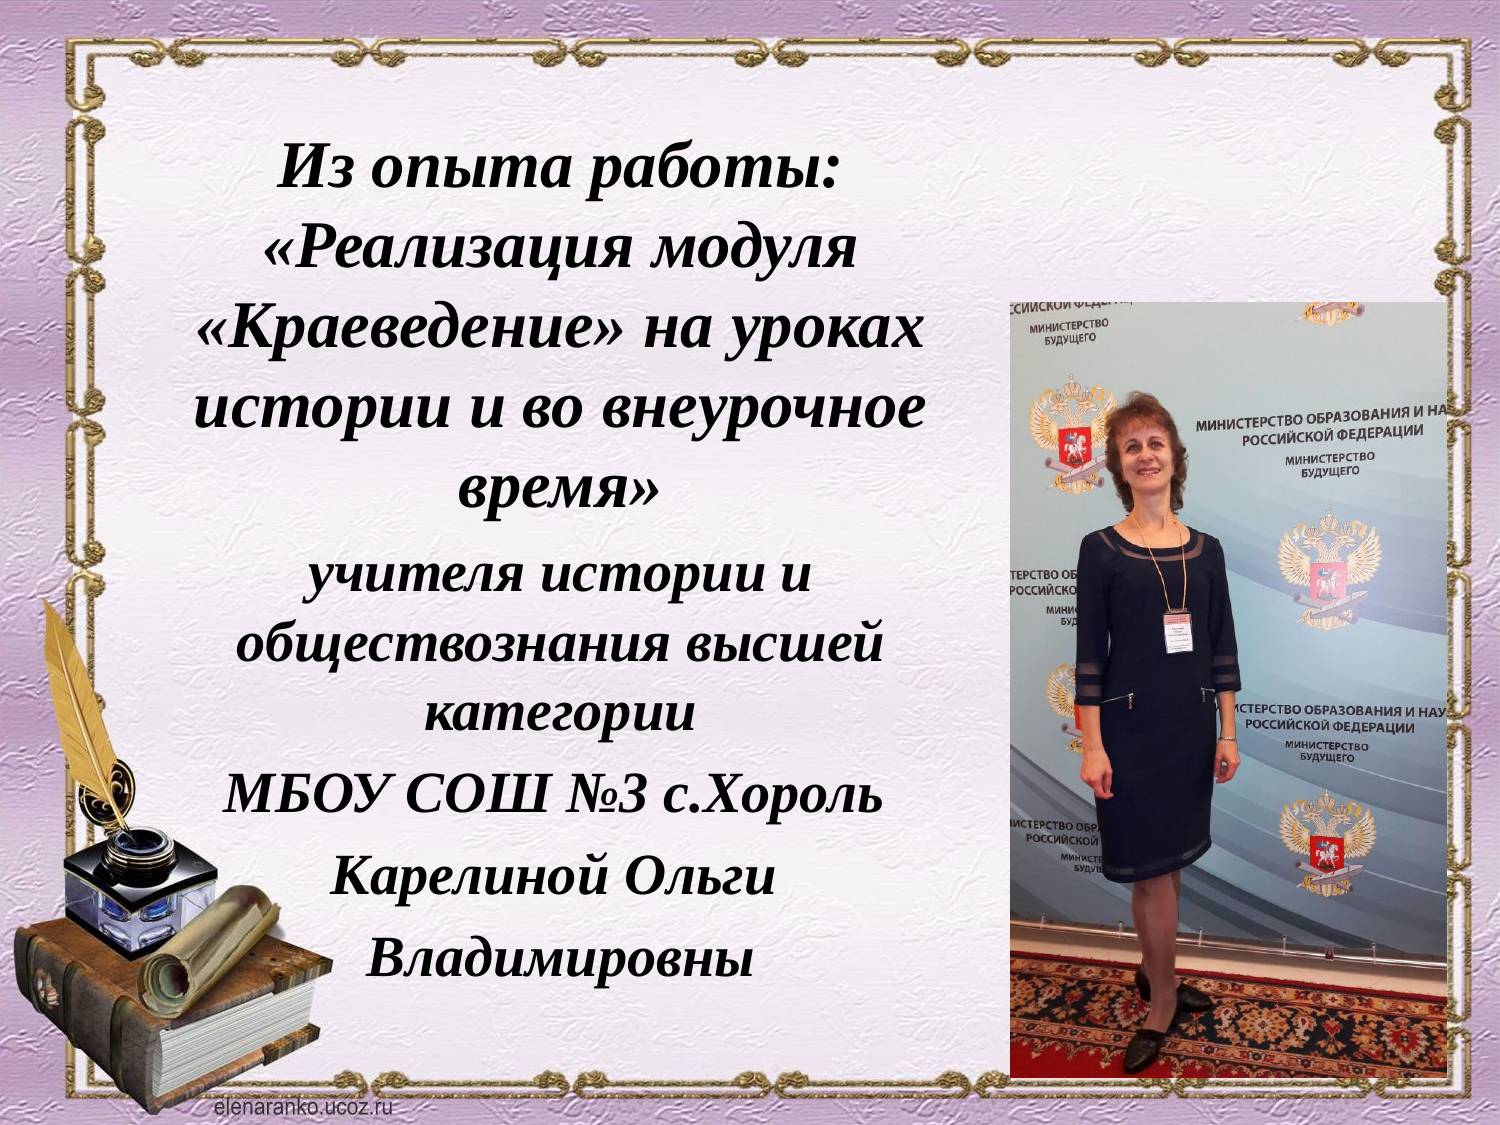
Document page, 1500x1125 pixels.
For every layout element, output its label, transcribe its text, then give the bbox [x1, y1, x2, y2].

subtitle Из опыта работы: «Реализация модуля «Краеведение» на уроках истории и во внеурочное время» учителя истории и обществознания высшей категории МБОУ СОШ №3 с.Хороль Карелиной Ольги Владимировны [88, 113, 1034, 630]
picture [0, 0, 1500, 1125]
